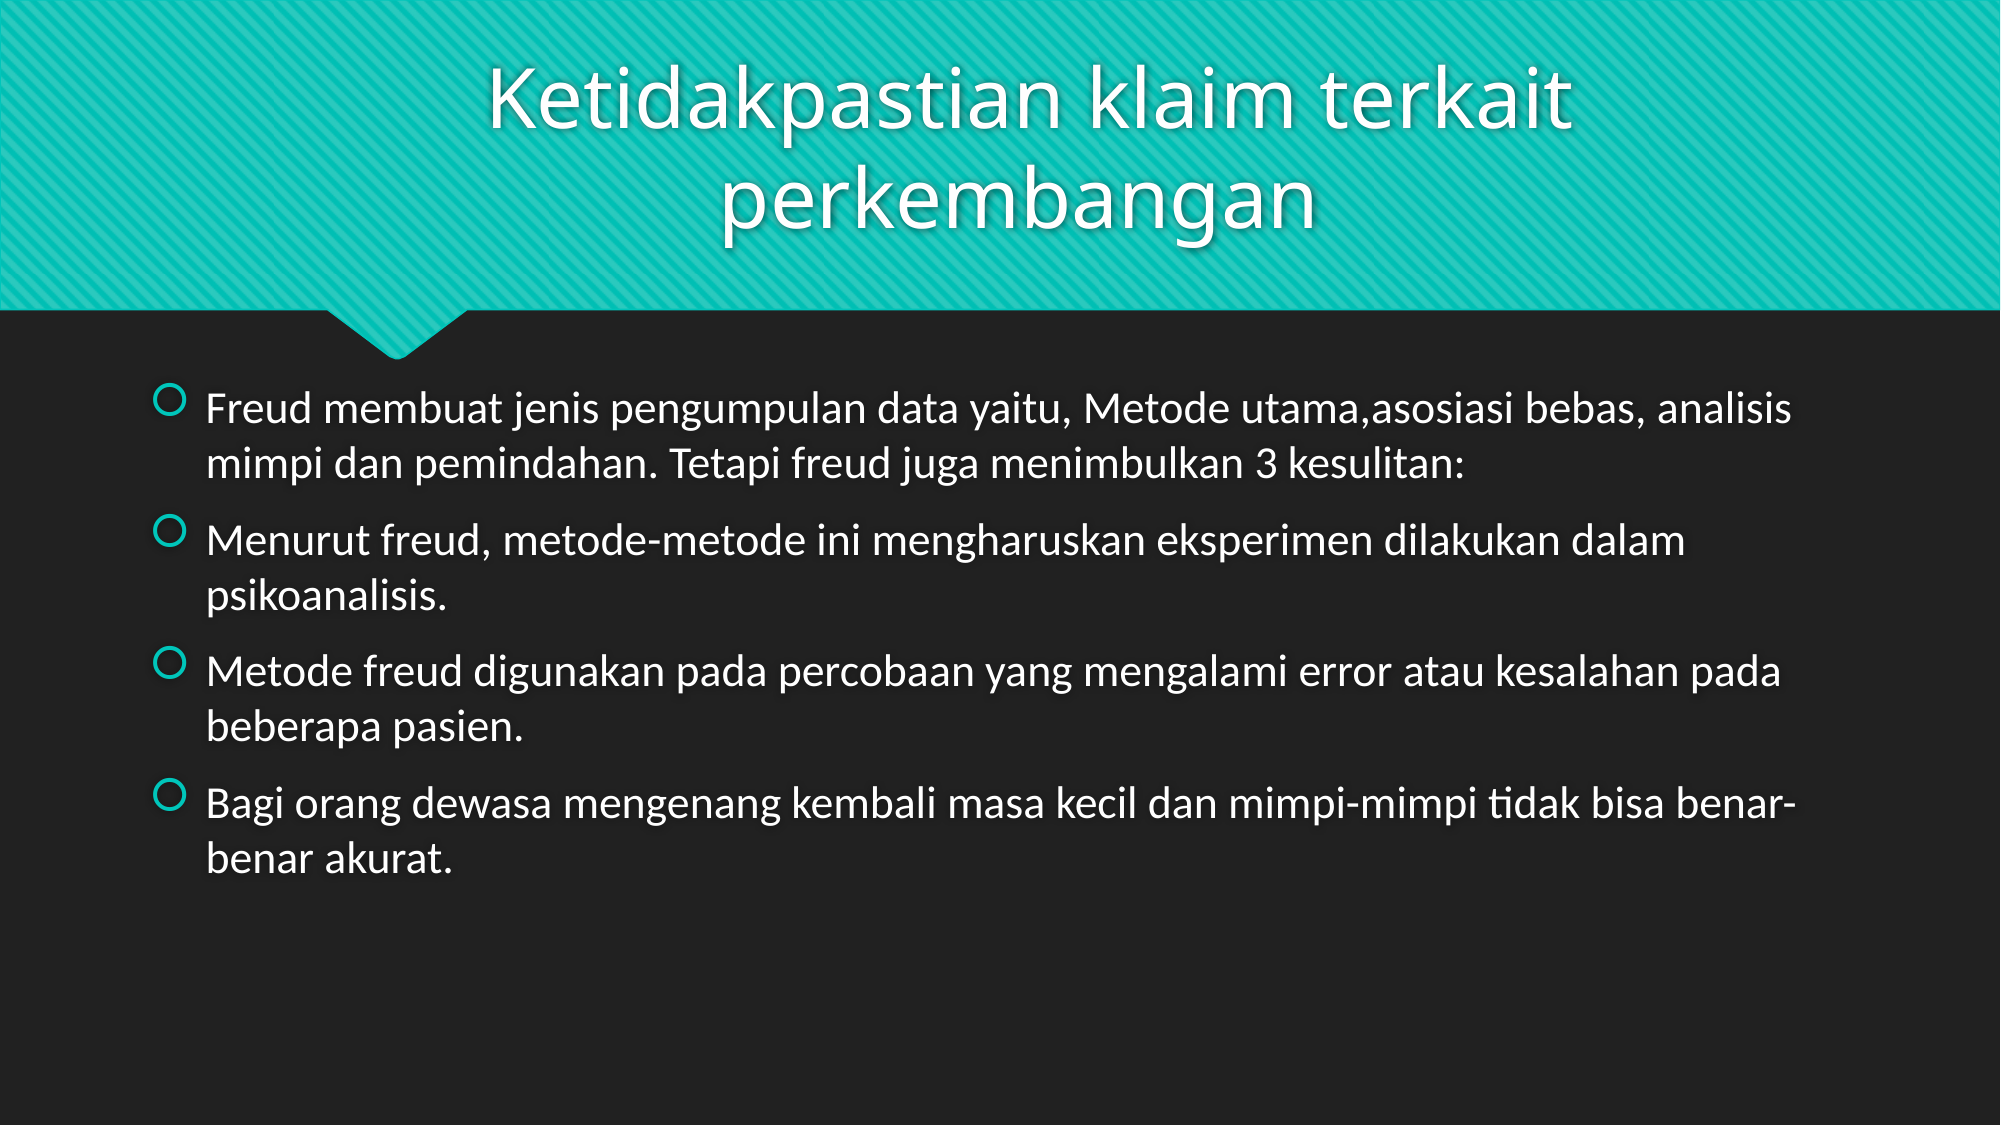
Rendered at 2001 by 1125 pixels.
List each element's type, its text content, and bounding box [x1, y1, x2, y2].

list Freud membuat jenis pengumpulan data yaitu, Metode utama,asosiasi bebas, analisis mimpi dan pemindahan. Tetapi freud juga menimbulkan 3 kesulitan: Menurut freud, metode-metode ini mengharuskan eksperimen dilakukan dalam psikoanalisis. Metode freud digunakan pada percobaan yang mengalami error atau kesalahan pada beberapa pasien. Bagi orang dewasa mengenang kembali masa kecil dan mimpi-mimpi tidak bisa benar-benar akurat. [134, 364, 1866, 962]
title Ketidakpastian klaim terkait perkembangan [165, 258, 1895, 353]
